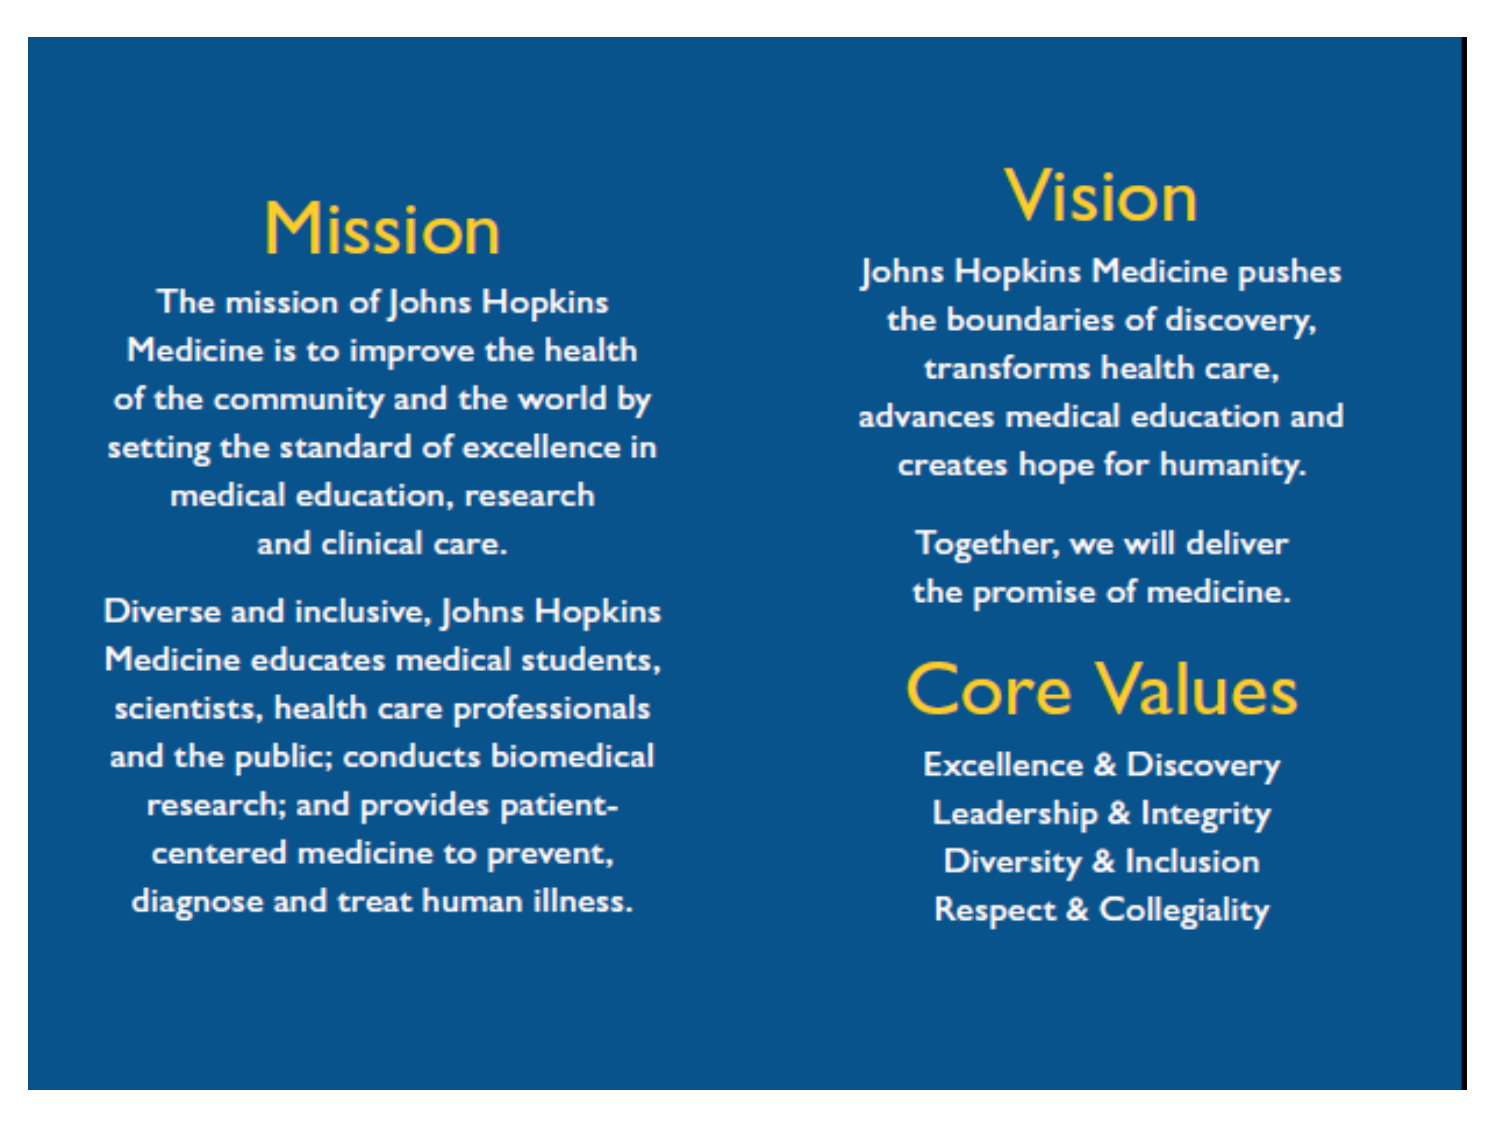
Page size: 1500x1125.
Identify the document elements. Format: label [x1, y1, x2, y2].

picture [28, 37, 1467, 1091]
